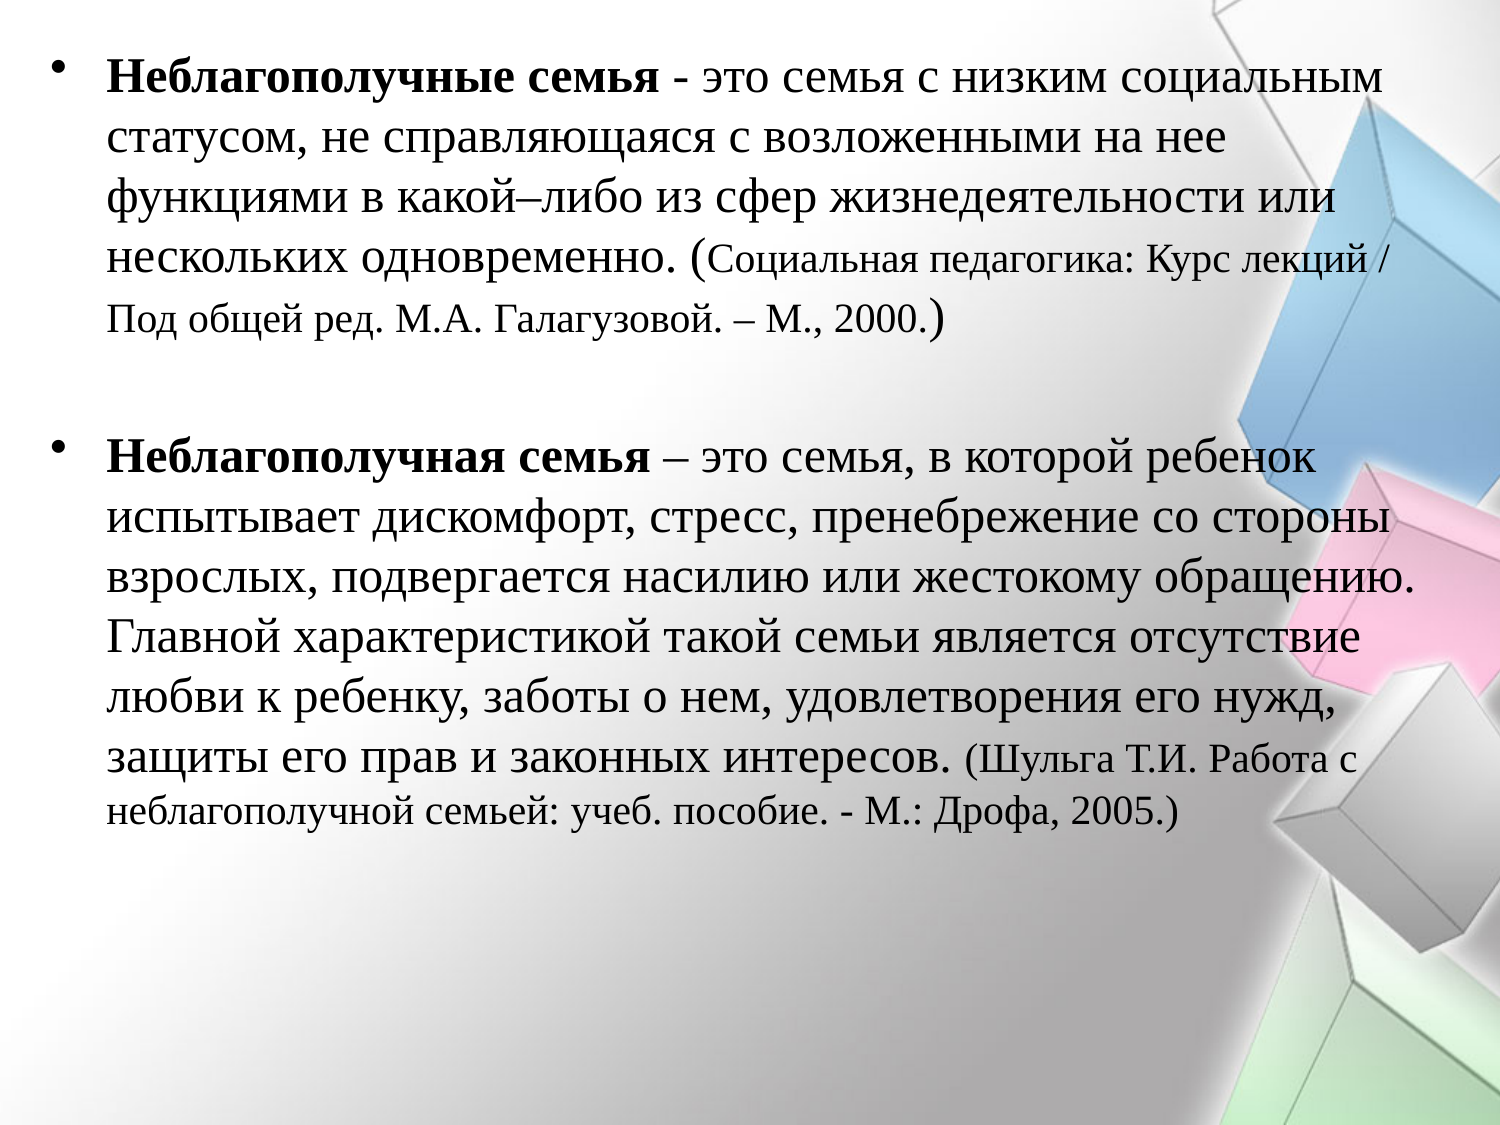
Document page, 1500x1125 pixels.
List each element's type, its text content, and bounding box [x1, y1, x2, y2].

list Неблагополучные семья - это семья с низким социальным статусом, не справляющаяся с возложенными на нее функциями в какой–либо из сфер жизнедеятельности или нескольких одновременно. (Социальная педагогика: Курс лекций / Под общей ред. М.А. Галагузовой. – М., 2000.) Неблагополучная семья – это семья, в которой ребенок испытывает дискомфорт, стресс, пренебрежение со стороны взрослых, подвергается насилию или жестокому обращению. Главной характеристикой такой семьи является отсутствие любви к ребенку, заботы о нем, удовлетворения его нужд, защиты его прав и законных интересов. (Шульга Т.И. Работа с неблагополучной семьей: учеб. пособие. - М.: Дрофа, 2005.) [34, 34, 1477, 1001]
picture [0, 0, 1500, 1125]
